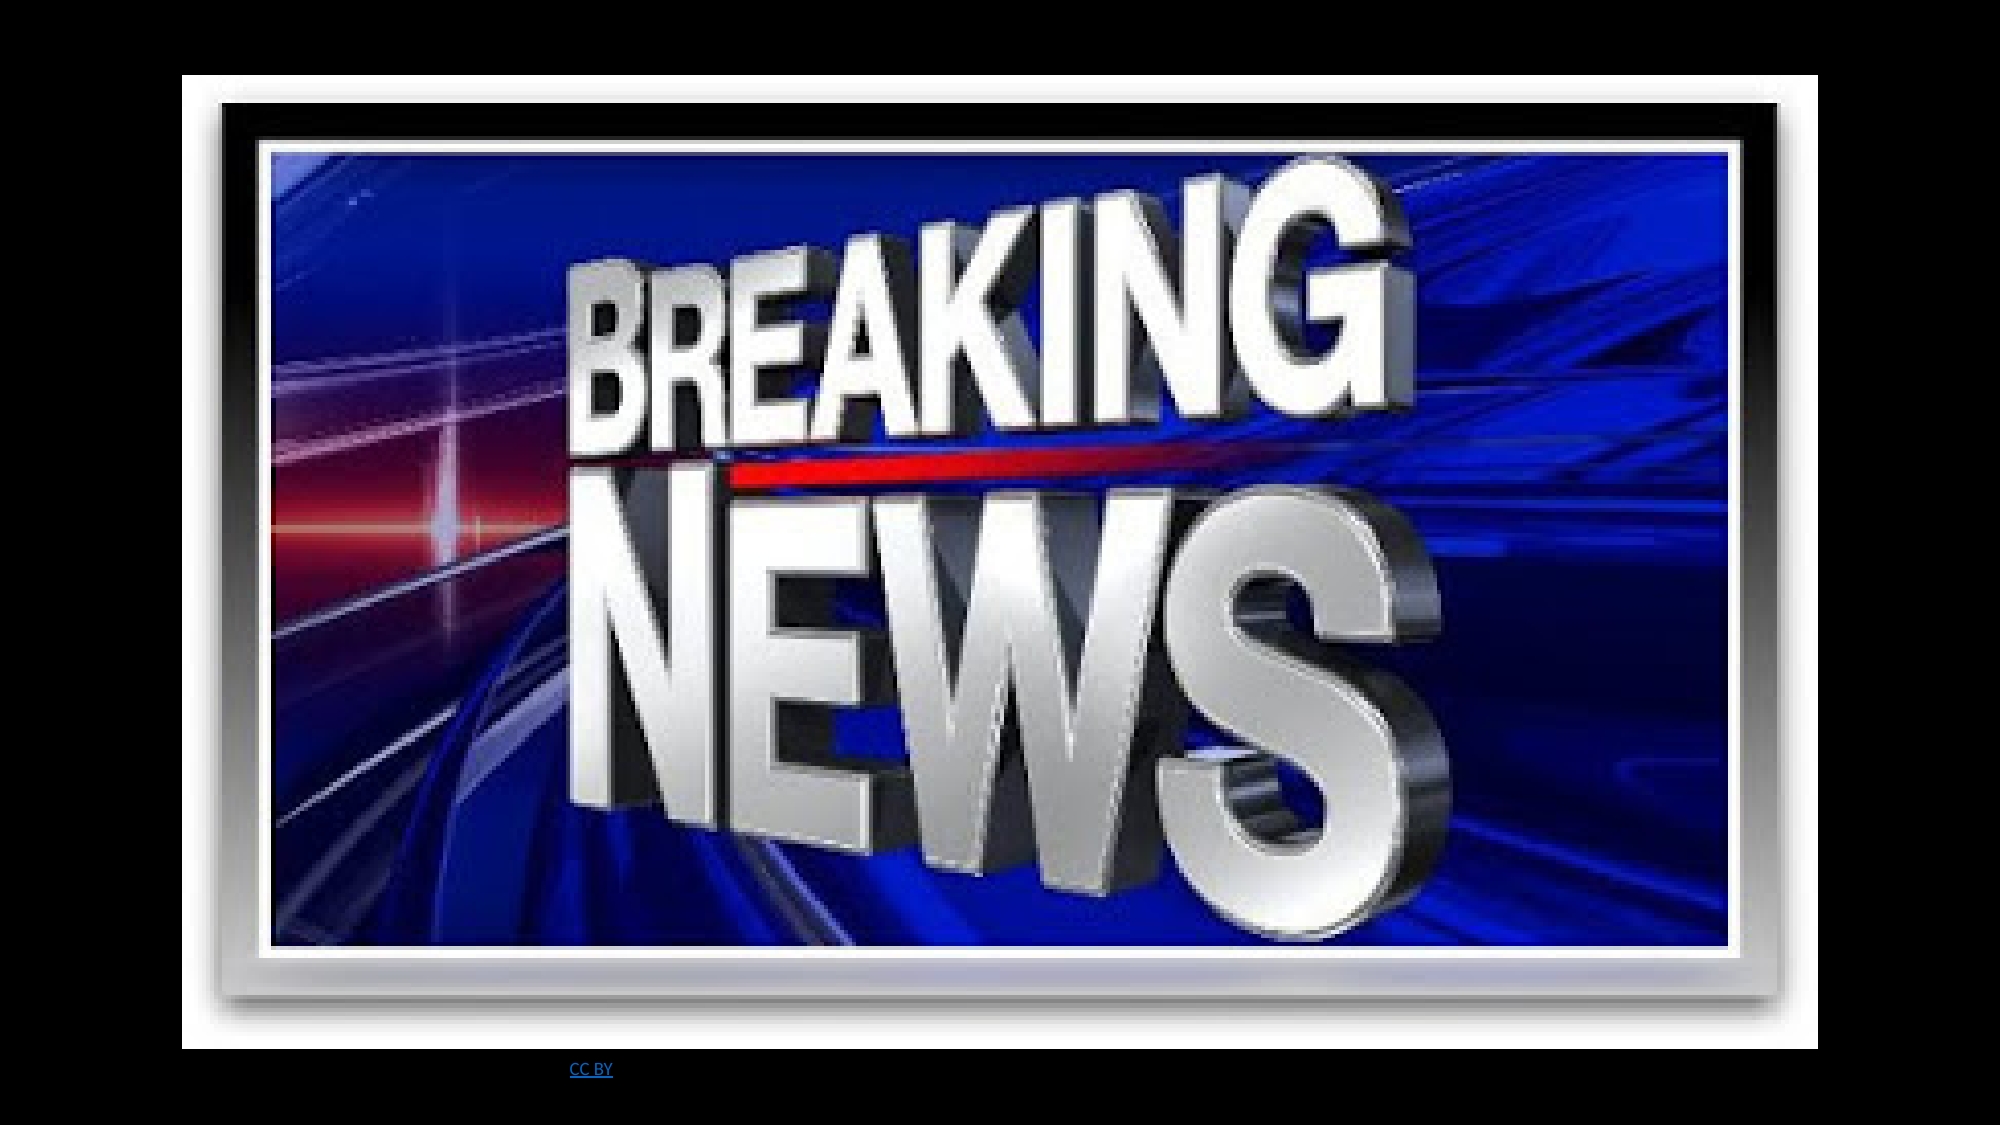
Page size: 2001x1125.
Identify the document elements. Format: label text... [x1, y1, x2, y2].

picture [182, 75, 1818, 1049]
text_box This Photo by Unknown Author is licensed under CC BY [182, 1049, 1818, 1087]
